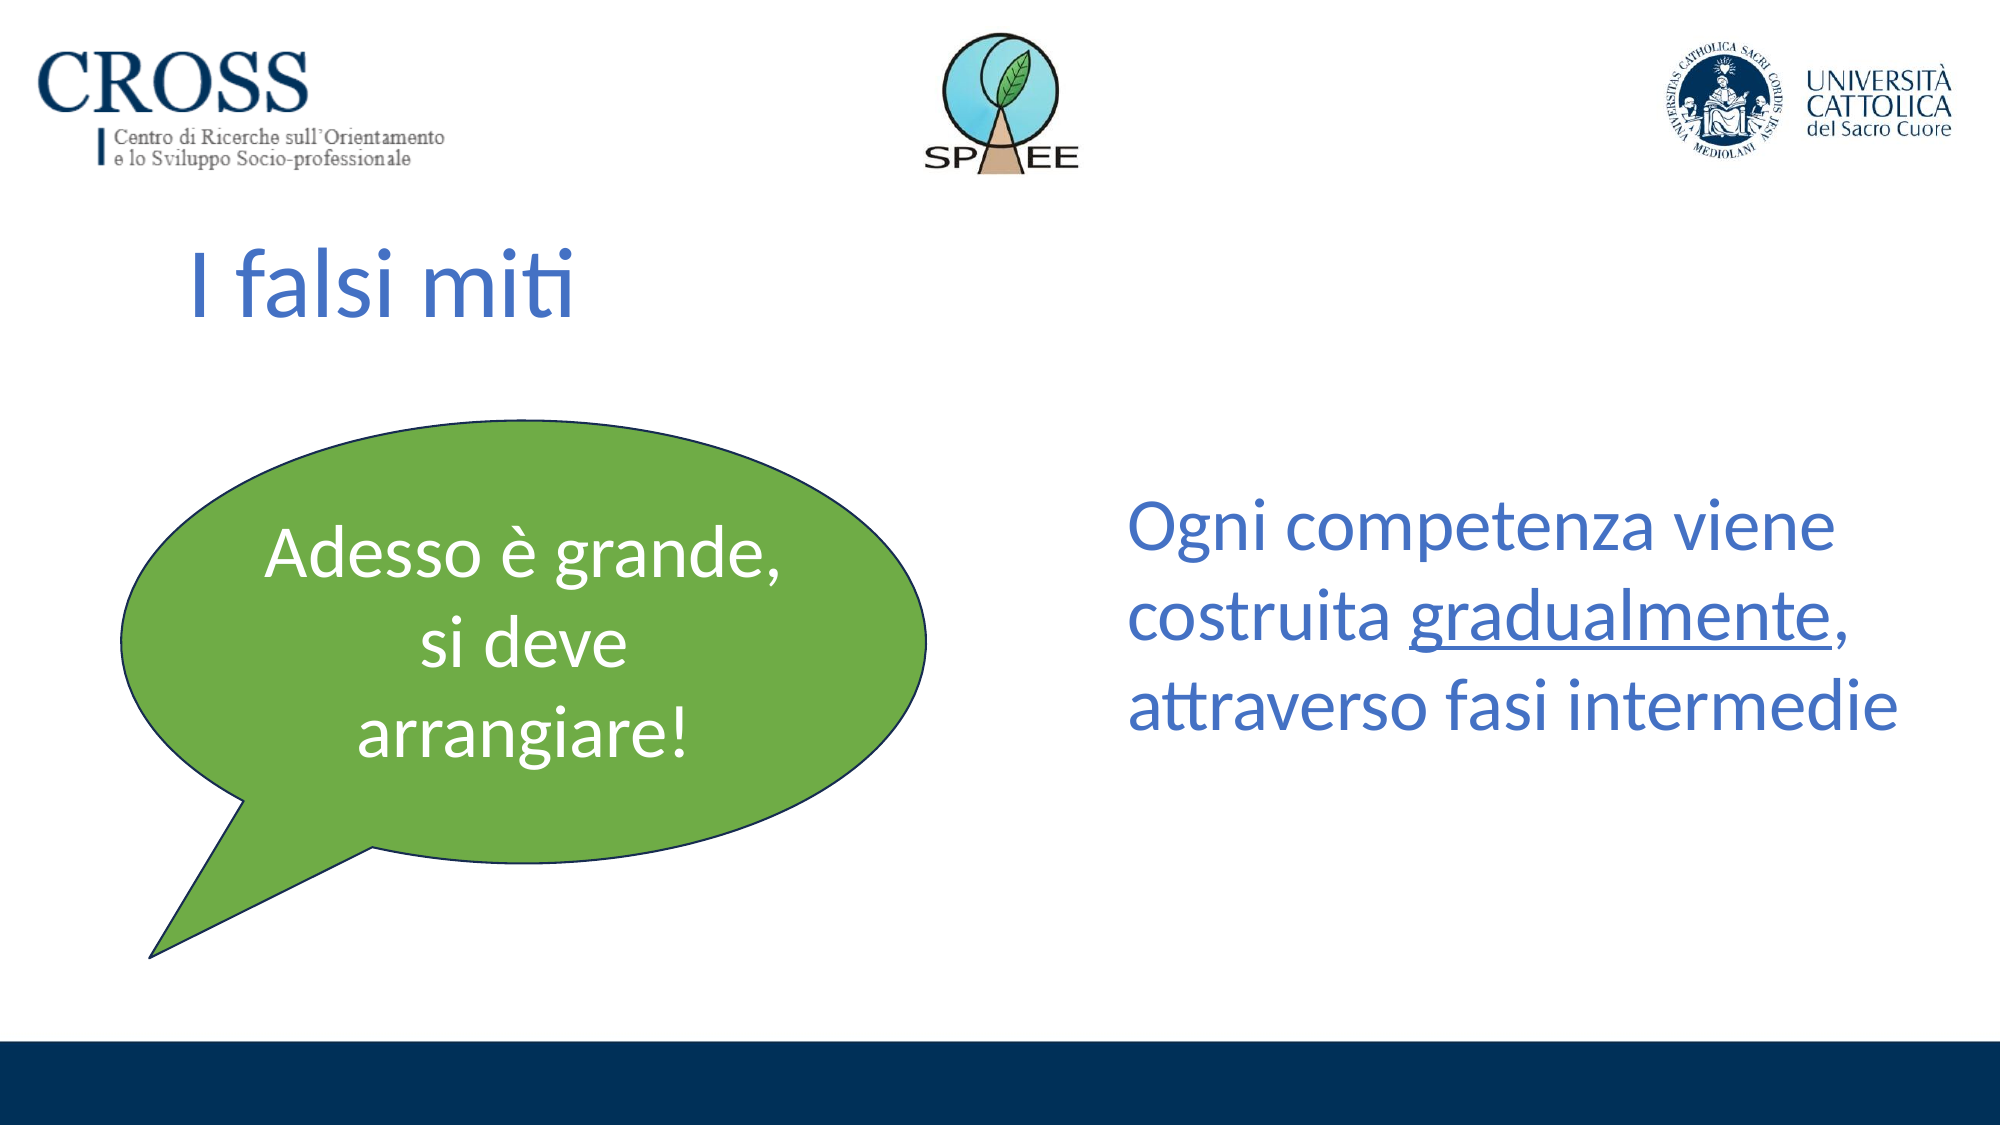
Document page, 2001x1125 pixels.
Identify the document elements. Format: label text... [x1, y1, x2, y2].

title I falsi miti [95, 215, 1834, 406]
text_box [119, 419, 928, 960]
picture [0, 26, 2000, 1125]
text_box Ogni competenza viene costruita gradualmente, attraverso fasi intermedie [1124, 473, 1910, 746]
